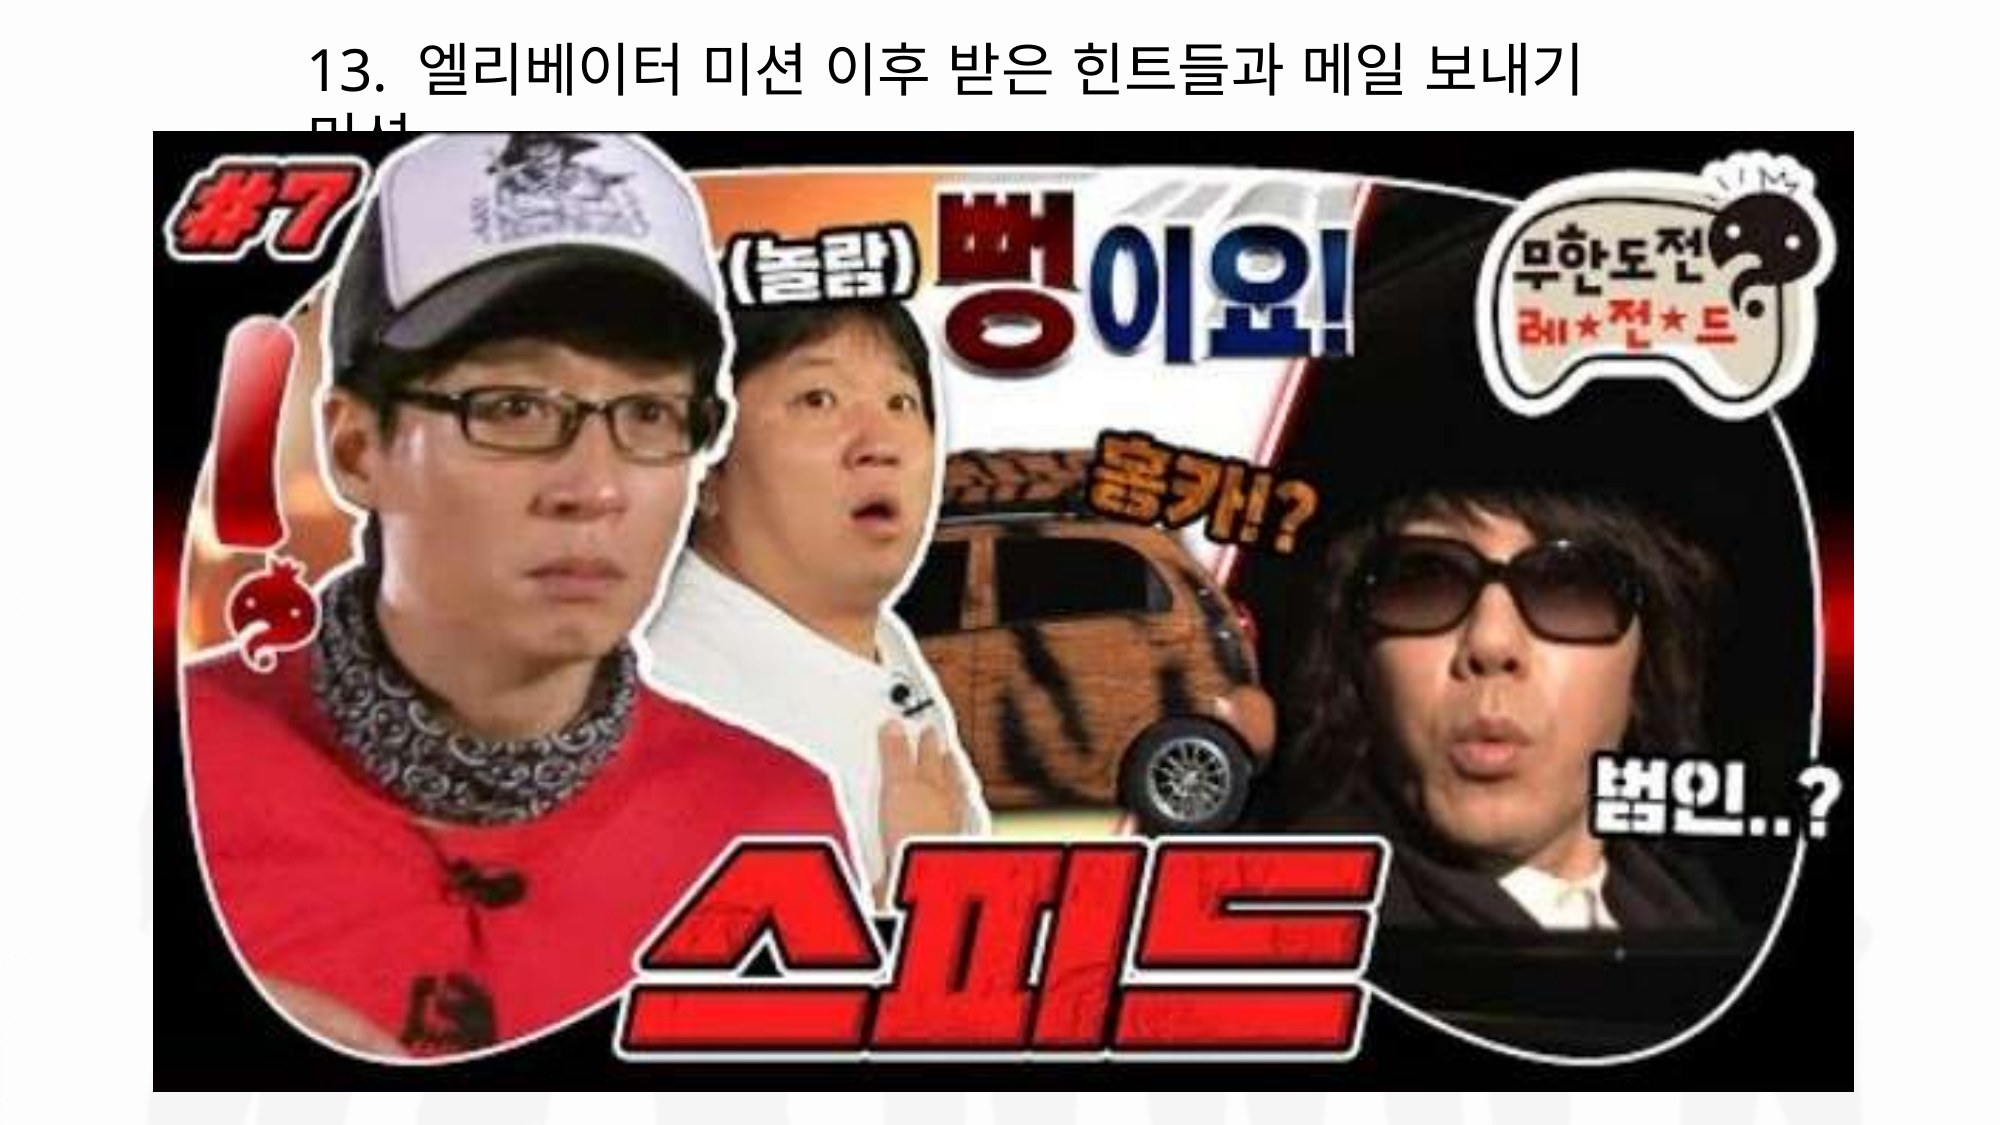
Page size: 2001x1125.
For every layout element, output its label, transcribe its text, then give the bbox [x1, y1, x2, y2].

text_box 13. 엘리베이터 미션 이후 받은 힌트들과 메일 보내기 미션 [291, 25, 1716, 130]
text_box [152, 130, 1855, 1093]
